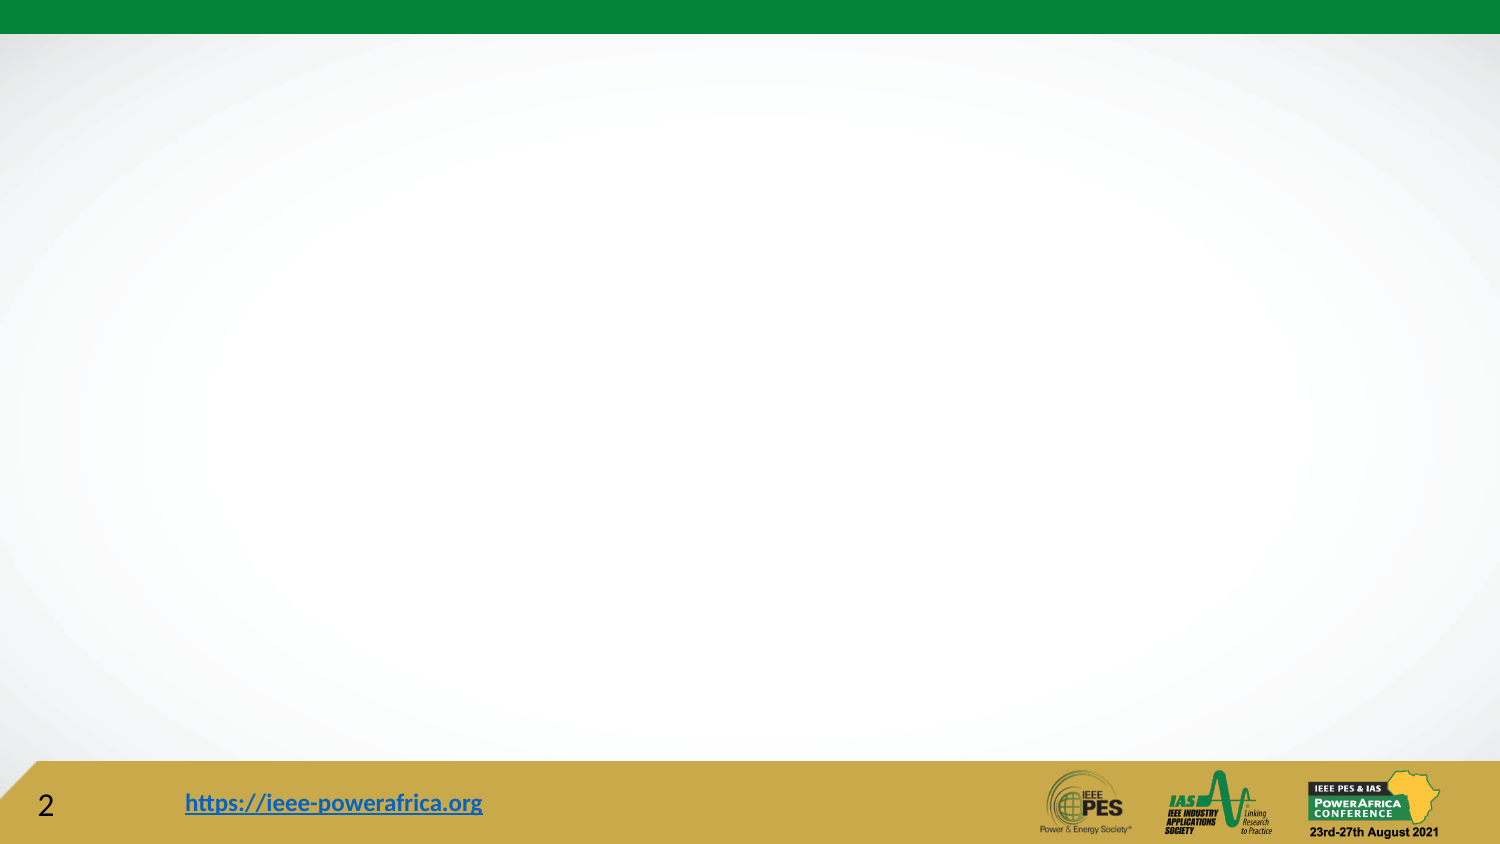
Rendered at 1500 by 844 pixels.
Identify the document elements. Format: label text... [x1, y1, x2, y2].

slide_number 1 [22, 775, 93, 830]
picture [1040, 763, 1464, 844]
